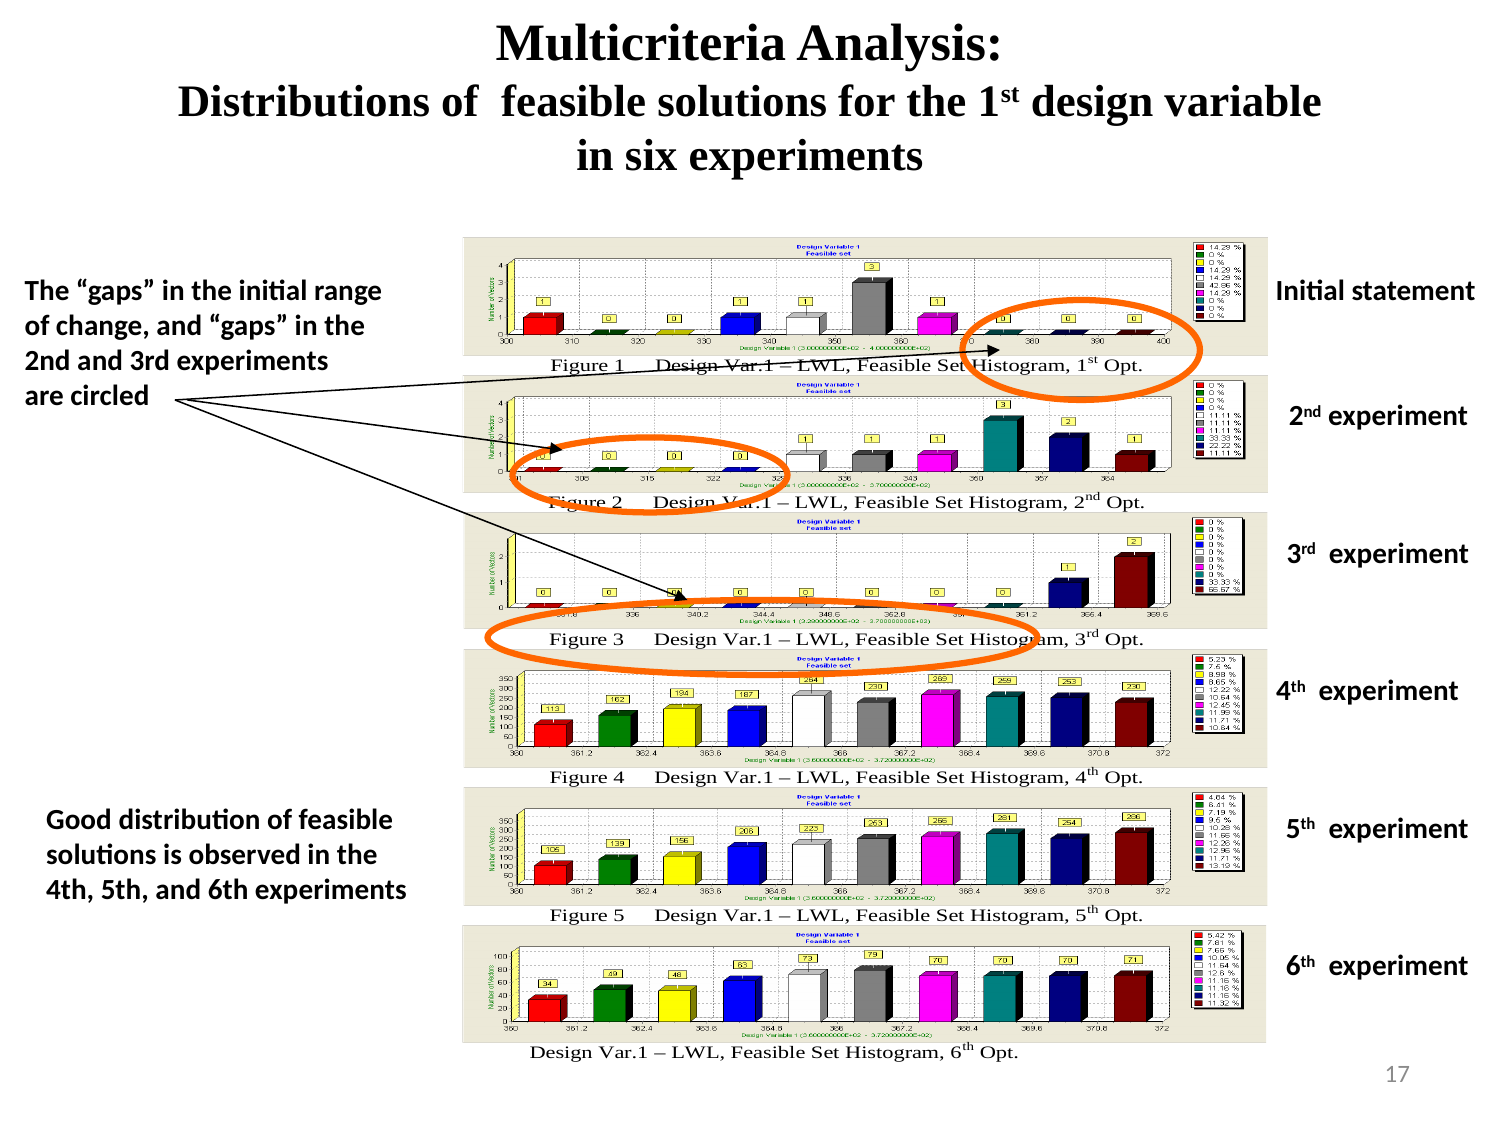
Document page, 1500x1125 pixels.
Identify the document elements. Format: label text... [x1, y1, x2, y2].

text_box 3rd experiment [1274, 526, 1485, 577]
text_box Good distribution of feasible solutions is observed in the 4th, 5th, and 6th experiments [31, 792, 429, 913]
text_box Initial statement [1274, 264, 1491, 314]
text_box 5th experiment [1274, 801, 1484, 852]
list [462, 237, 1271, 1063]
text_box 4th experiment [1274, 664, 1475, 714]
text_box The “gaps” in the initial range of change, and “gaps” in the 2nd and 3rd experiments are circled [9, 264, 457, 419]
title Multicriteria Analysis: Distributions of feasible solutions for the 1st design variable in six experiments [75, 0, 1425, 188]
slide_number 17 [1074, 1042, 1425, 1103]
text_box 2nd experiment [1274, 389, 1484, 439]
text_box 6th experiment [1274, 939, 1484, 989]
